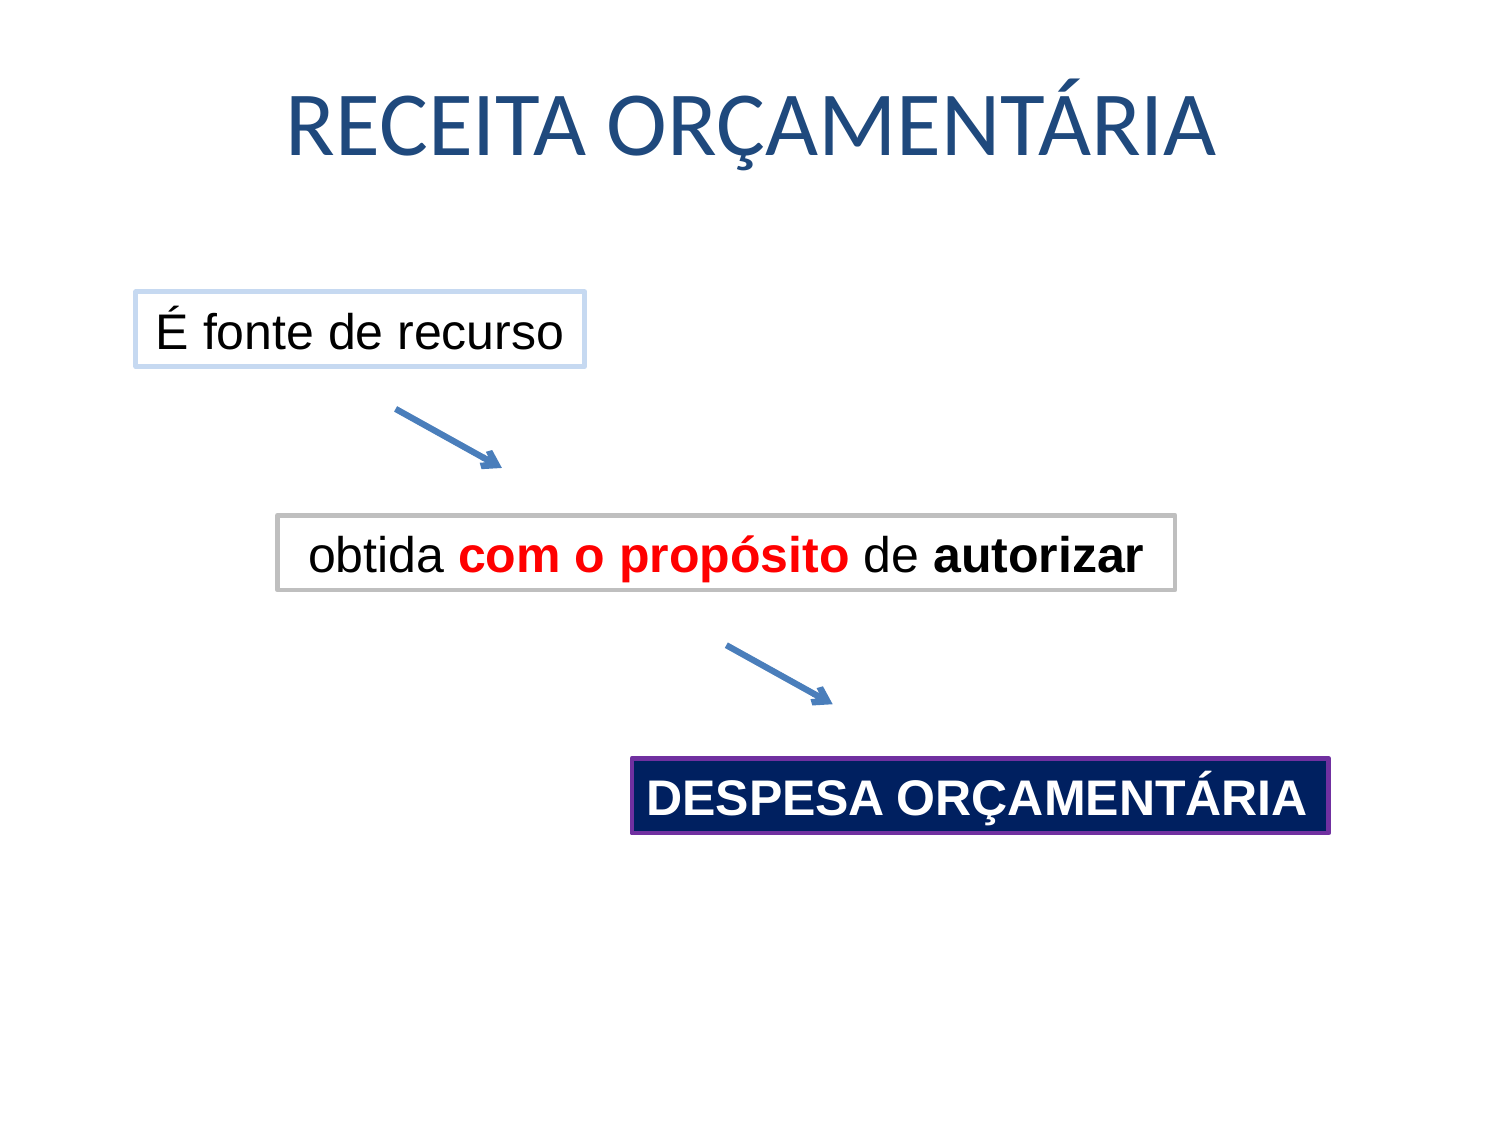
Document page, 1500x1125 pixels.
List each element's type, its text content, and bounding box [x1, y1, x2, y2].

text_box DESPESA ORÇAMENTÁRIA [631, 758, 1329, 834]
title RECEITA ORÇAMENTÁRIA [76, 42, 1428, 196]
text_box É fonte de recurso [135, 291, 585, 367]
text_box obtida com o propósito de autorizar [277, 515, 1176, 590]
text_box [726, 644, 833, 705]
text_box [395, 408, 503, 469]
